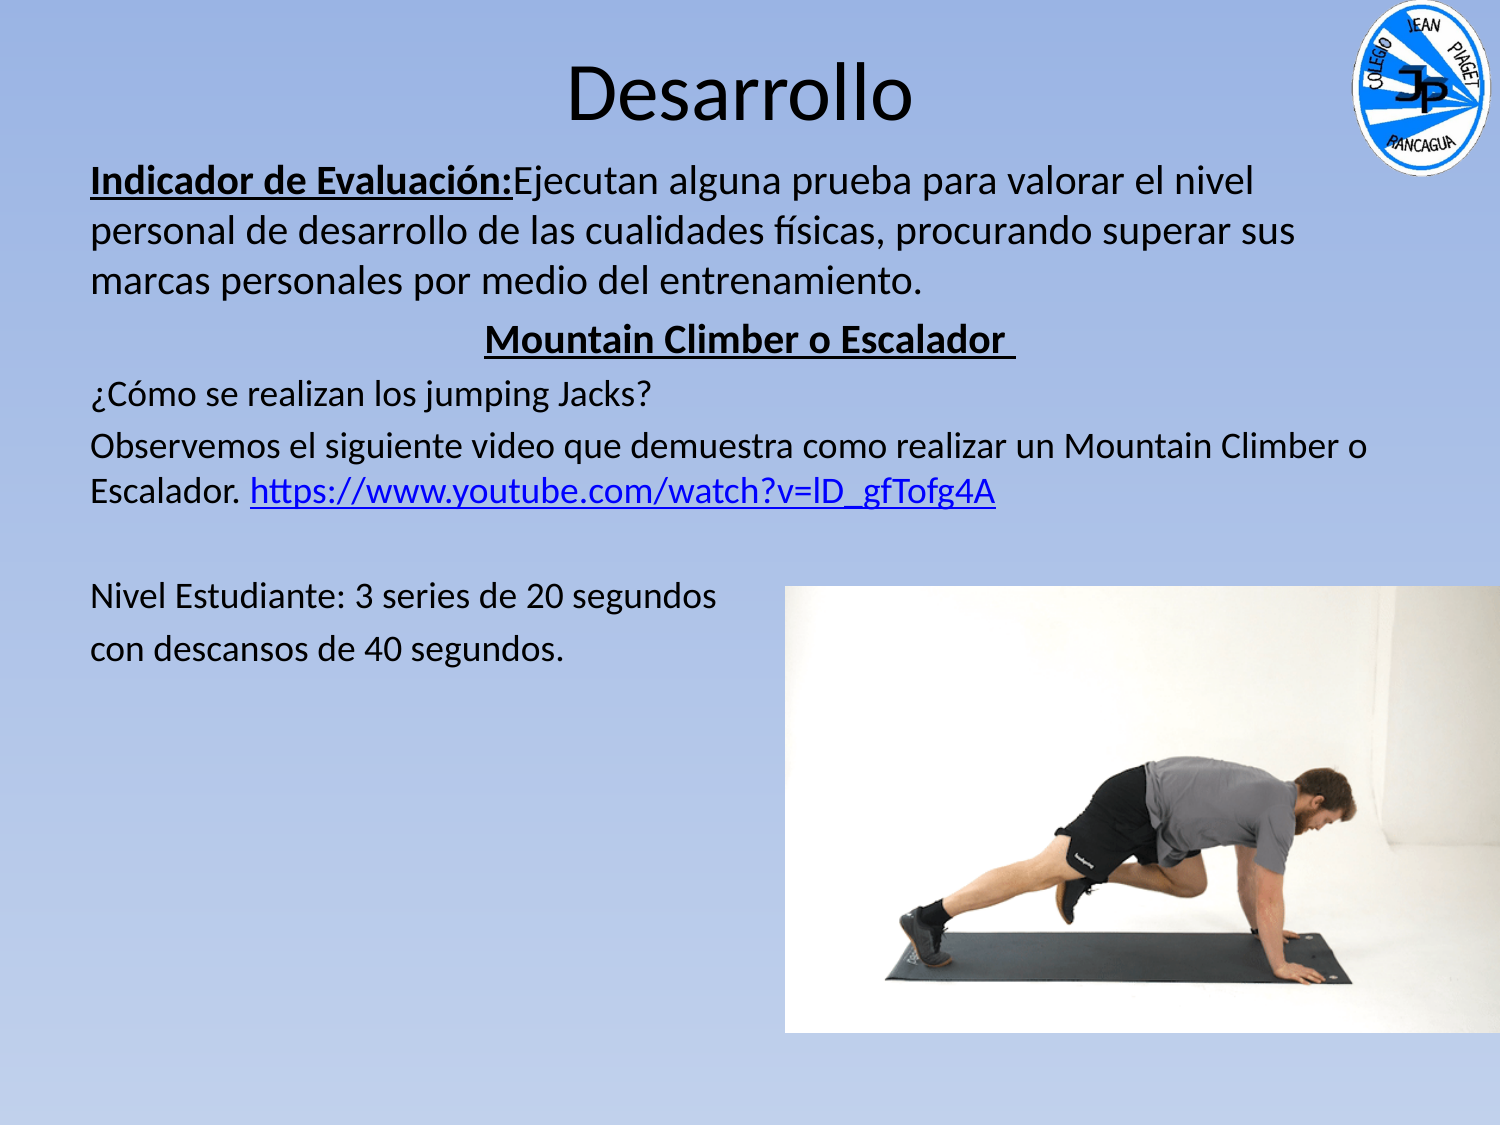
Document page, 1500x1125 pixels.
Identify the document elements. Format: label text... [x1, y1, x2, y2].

picture [785, 585, 1500, 1033]
title Desarrollo [75, 29, 1314, 145]
picture [1319, 0, 1500, 179]
list Indicador de Evaluación:Ejecutan alguna prueba para valorar el nivel personal de desarrollo de las cualidades físicas, procurando superar sus marcas personales por medio del entrenamiento. Mountain Climber o Escalador ¿Cómo se realizan los jumping Jacks? Observemos el siguiente video que demuestra como realizar un Mountain Climber o Escalador. https://www.youtube.com/watch?v=lD_gfTofg4A Nivel Estudiante: 3 series de 20 segundos con descansos de 40 segundos. [75, 145, 1425, 1096]
